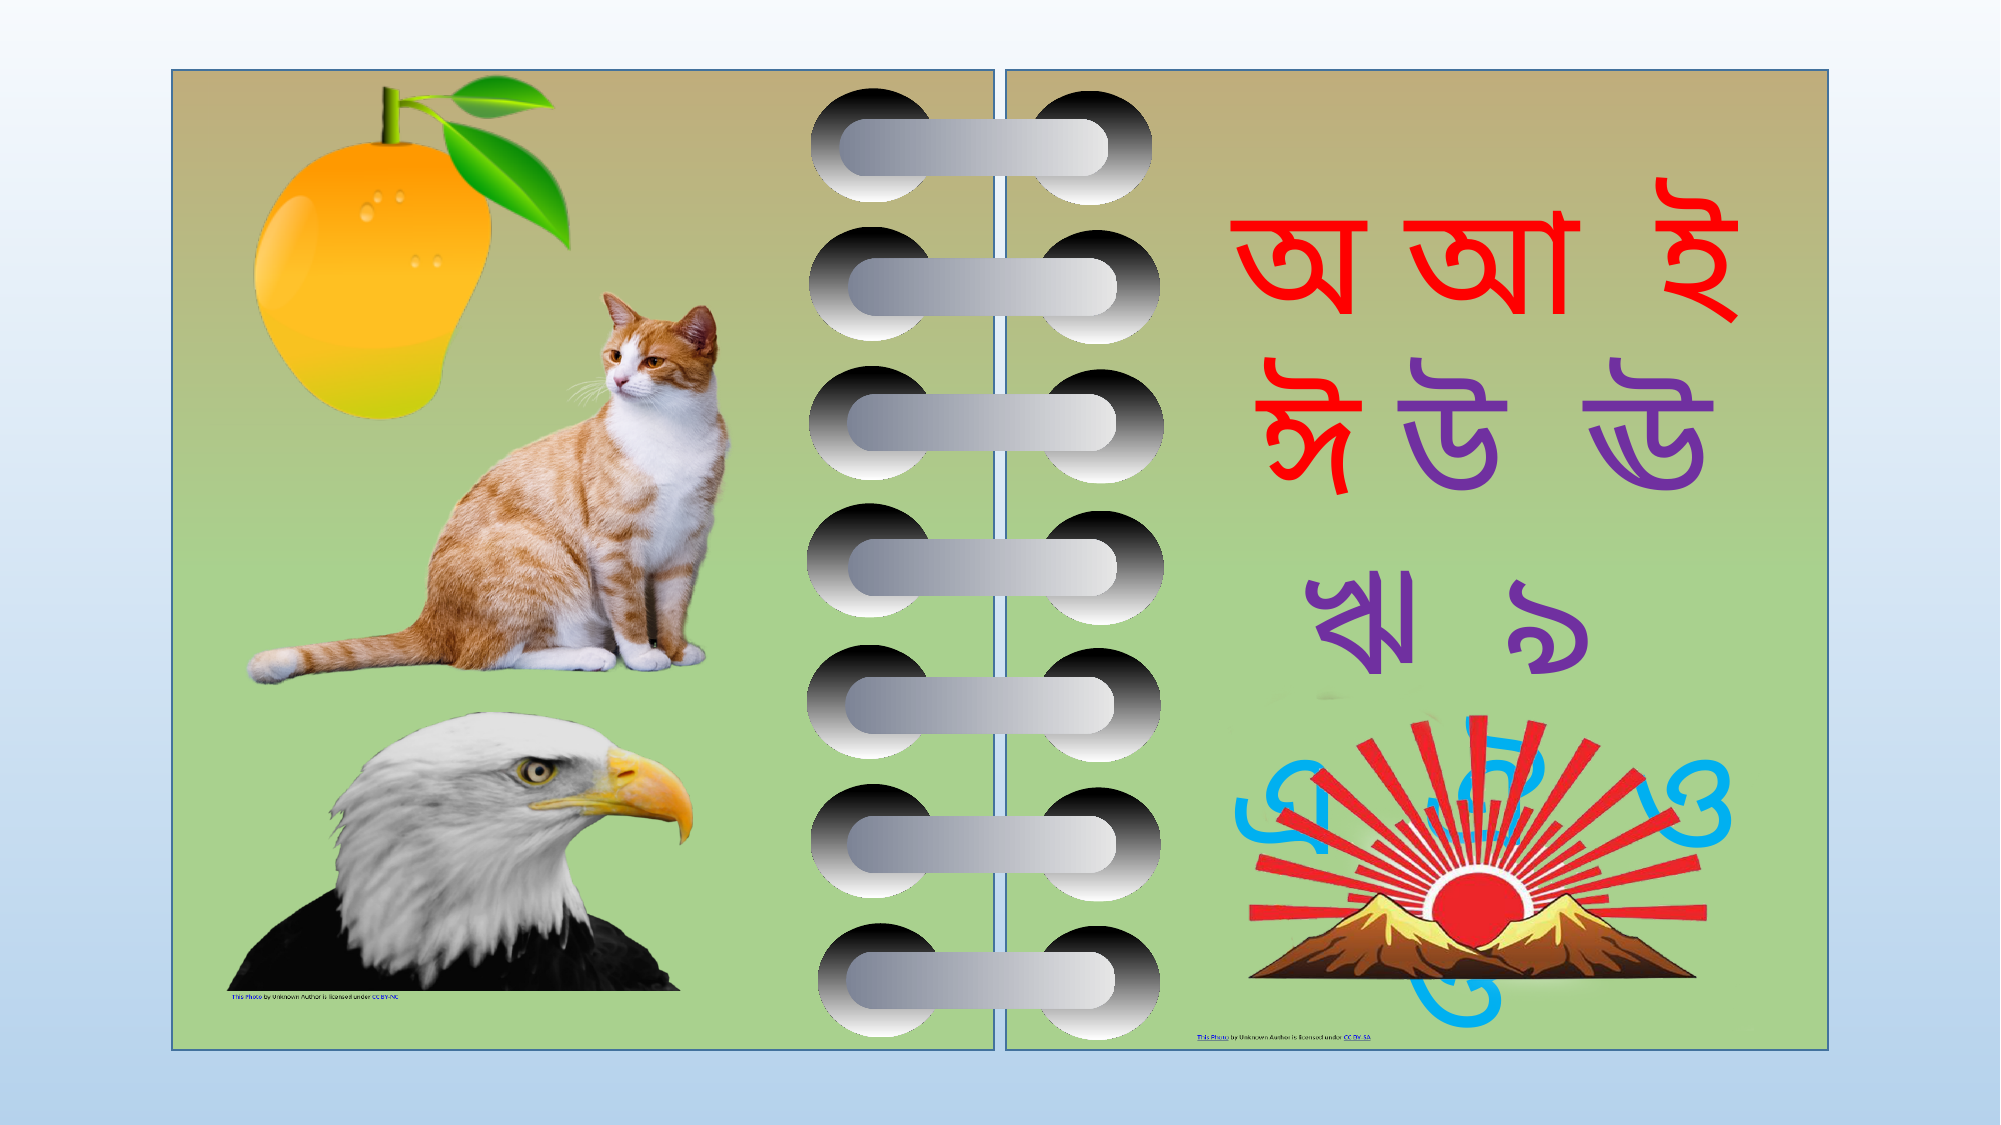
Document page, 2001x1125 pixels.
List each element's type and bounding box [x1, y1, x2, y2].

text_box [172, 69, 1828, 1051]
